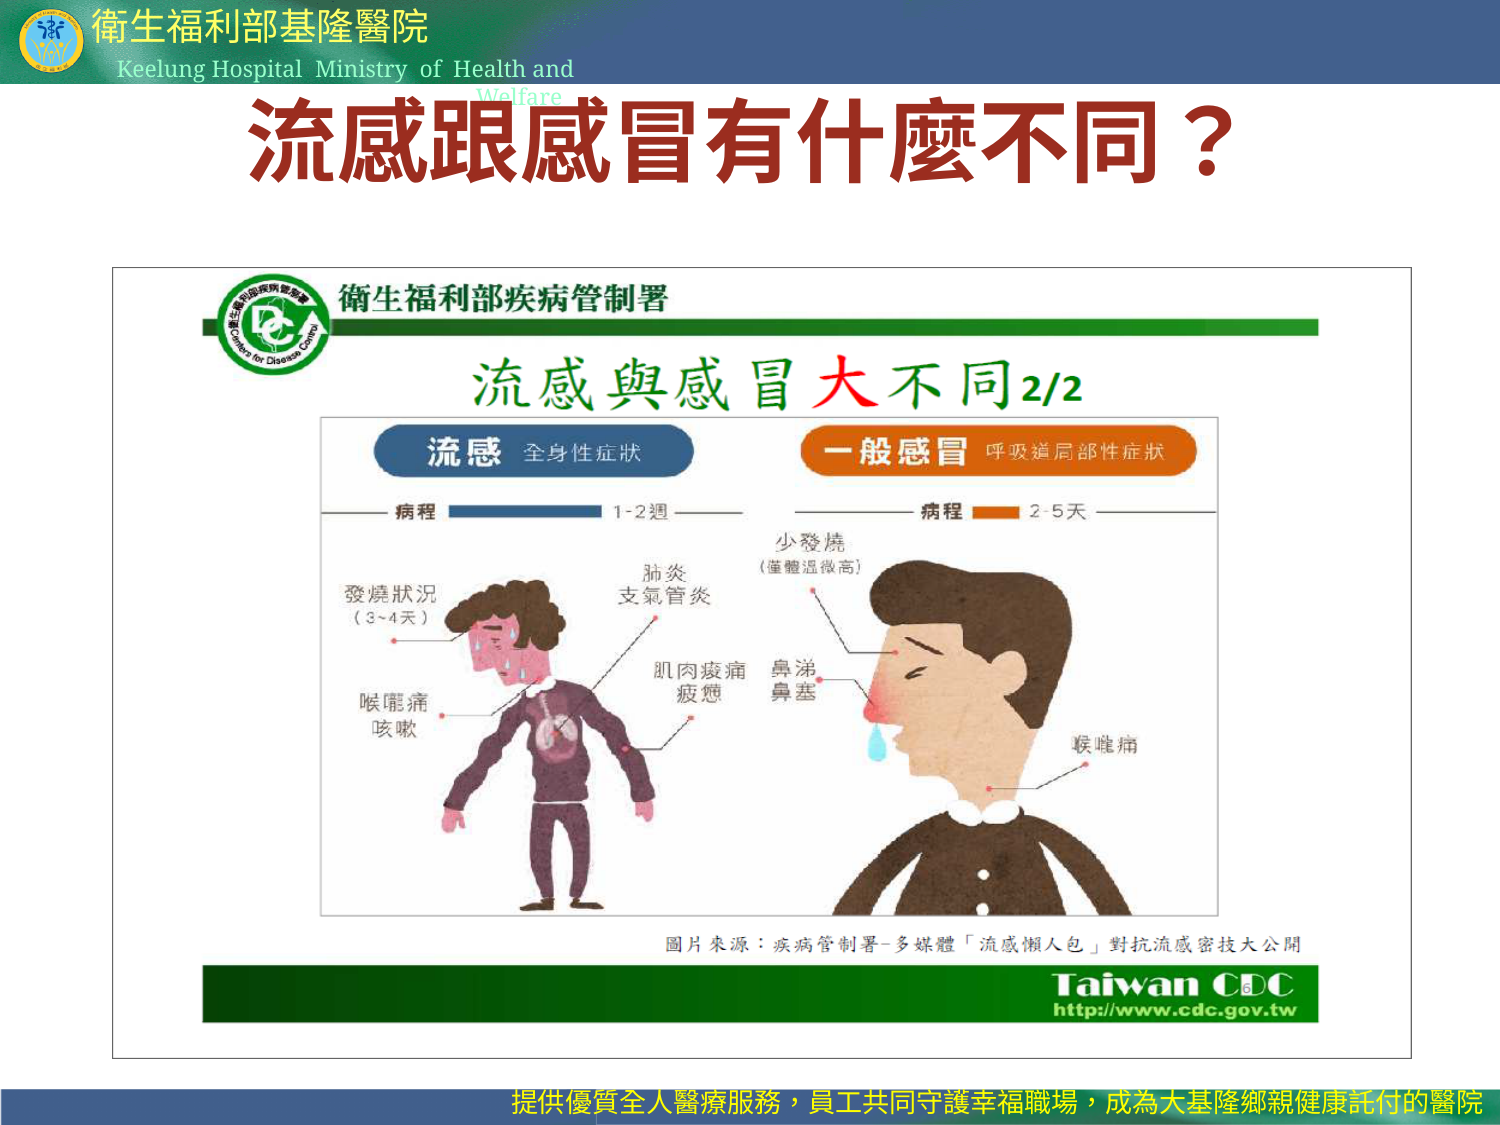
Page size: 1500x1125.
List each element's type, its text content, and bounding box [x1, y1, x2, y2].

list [111, 266, 1412, 1059]
picture [679, 1106, 694, 1112]
picture [0, 0, 1500, 84]
picture [597, 1090, 1500, 1124]
picture [872, 1097, 879, 1103]
picture [707, 1094, 715, 1102]
title 流感跟感冒有什麼不同？ [74, 44, 1426, 233]
picture [1409, 1090, 1418, 1098]
picture [742, 1101, 746, 1112]
picture [1435, 1106, 1450, 1112]
picture [2, 1090, 596, 1125]
